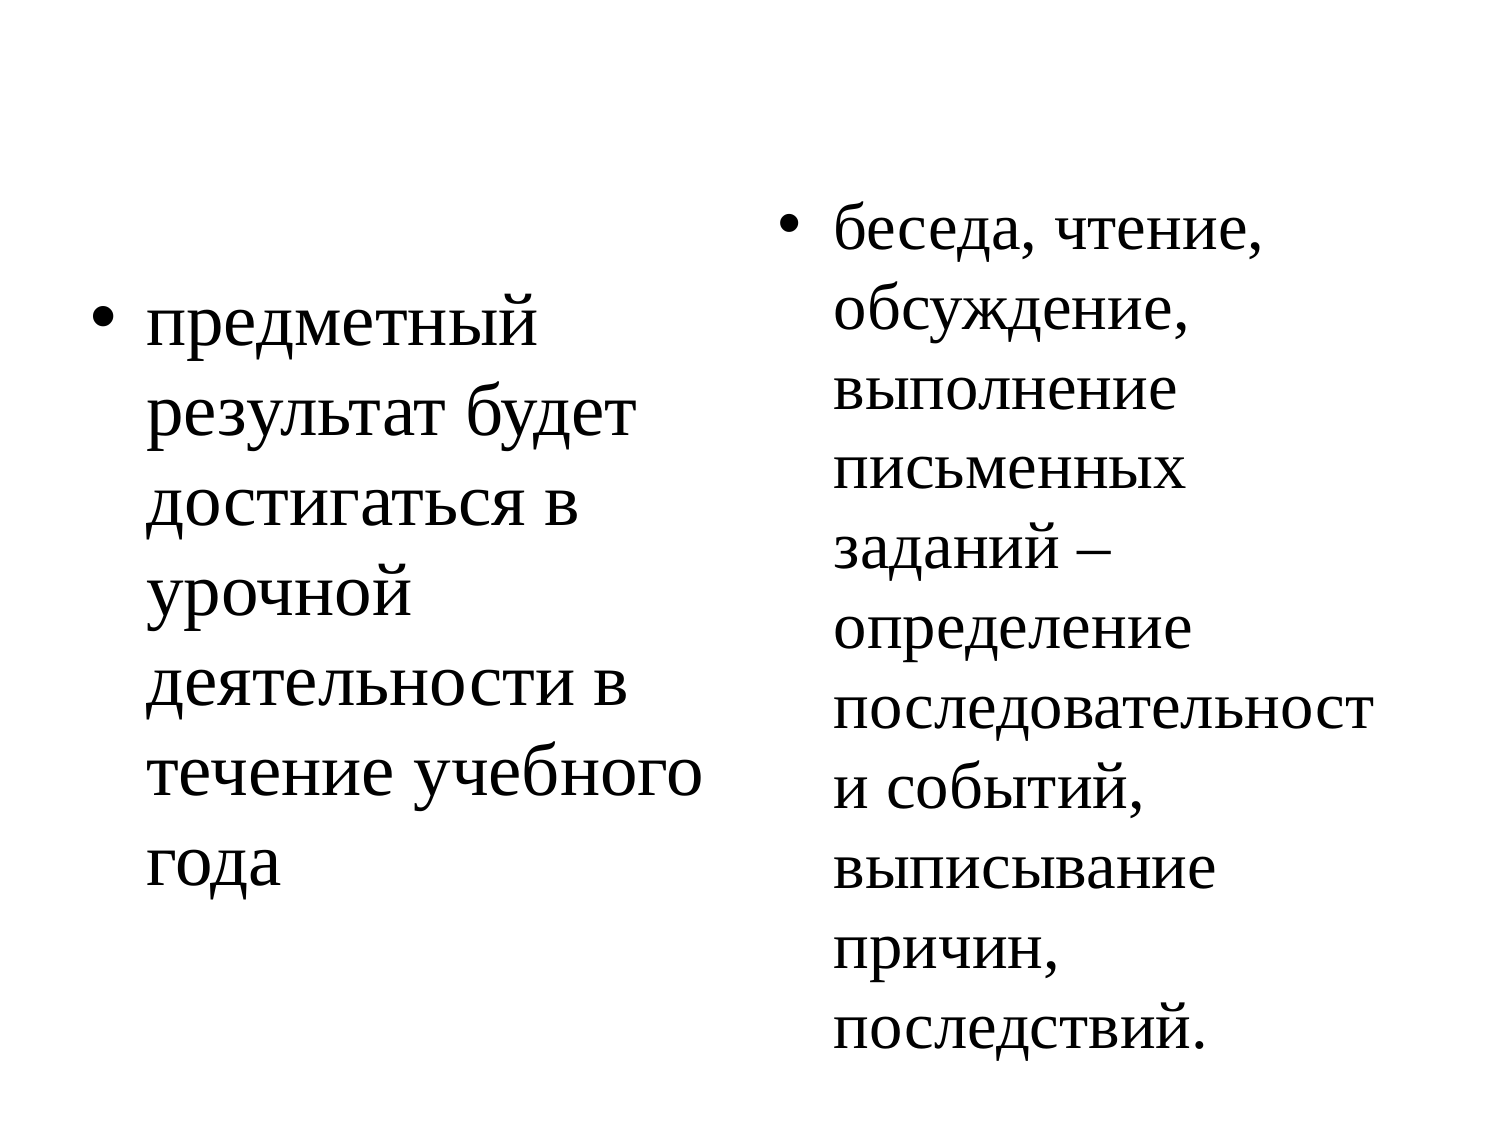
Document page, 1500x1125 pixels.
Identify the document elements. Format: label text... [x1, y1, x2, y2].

list беседа, чтение, обсуждение, выполнение письменных заданий – определение последовательности событий, выписывание причин, последствий. [762, 174, 1425, 1075]
list предметный результат будет достигаться в урочной деятельности в течение учебного года [75, 262, 738, 1005]
